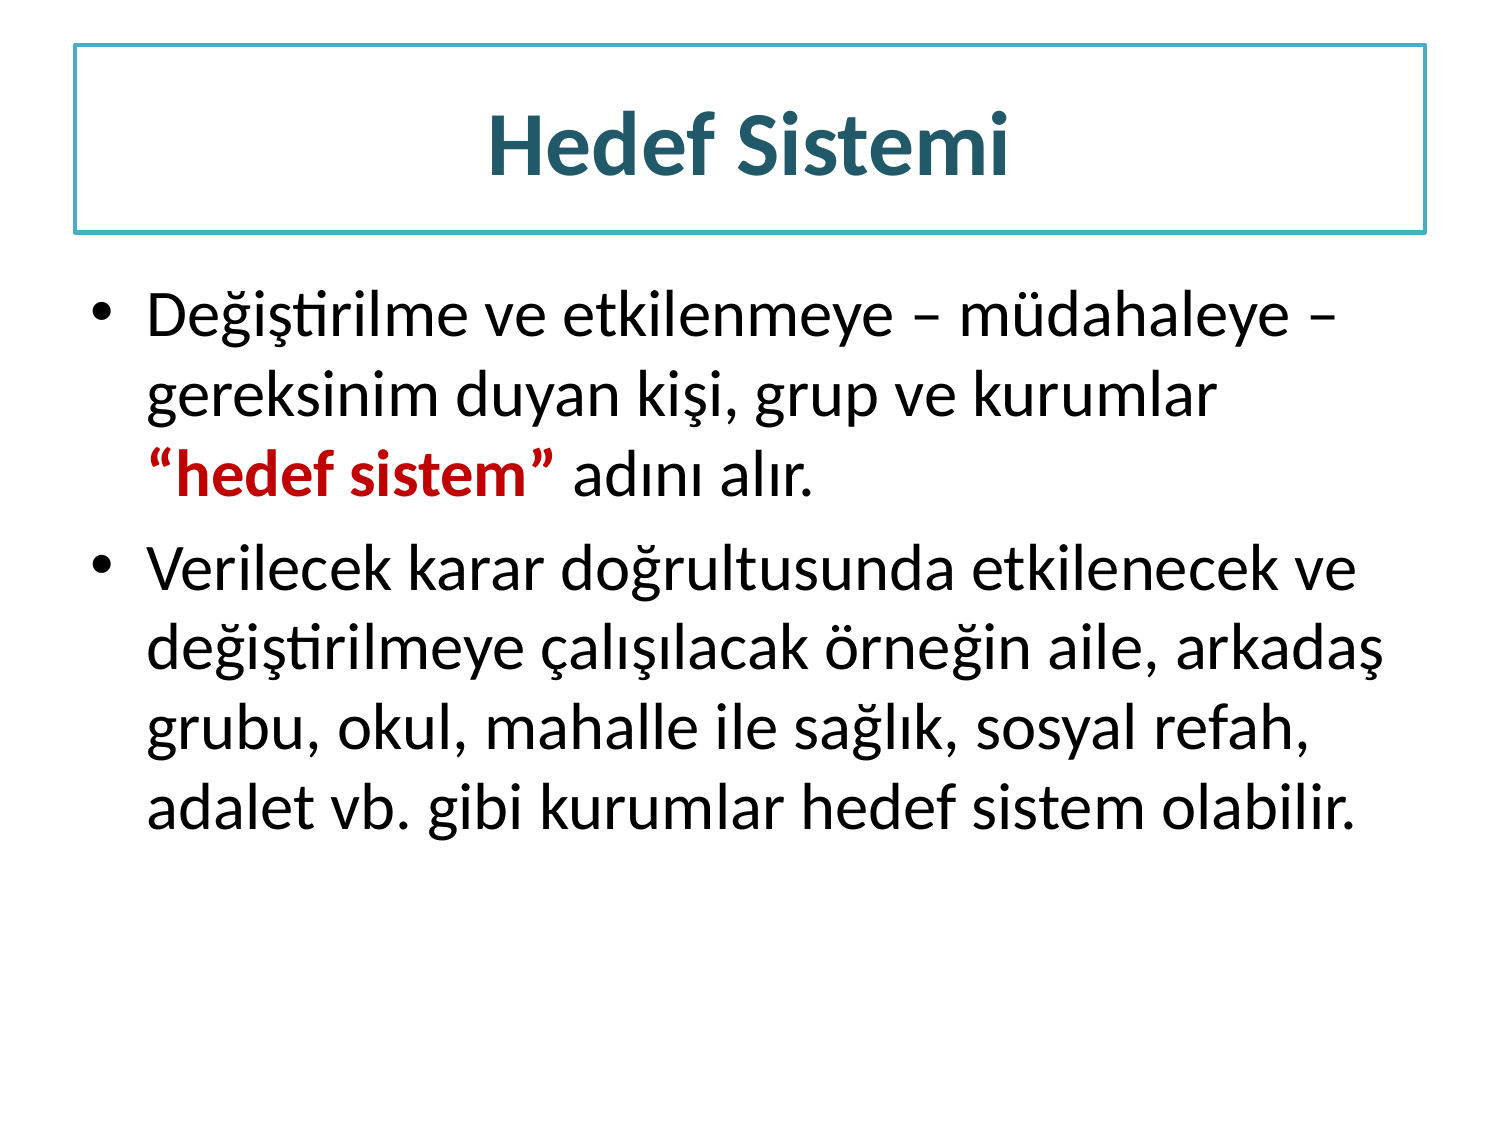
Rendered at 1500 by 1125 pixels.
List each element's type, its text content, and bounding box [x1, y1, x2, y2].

list Değiştirilme ve etkilenmeye – müdahaleye – gereksinim duyan kişi, grup ve kurumlar “hedef sistem” adını alır. Verilecek karar doğrultusunda etkilenecek ve değiştirilmeye çalışılacak örneğin aile, arkadaş grubu, okul, mahalle ile sağlık, sosyal refah, adalet vb. gibi kurumlar hedef sistem olabilir. [75, 262, 1425, 1005]
title Hedef Sistemi [73, 43, 1427, 235]
